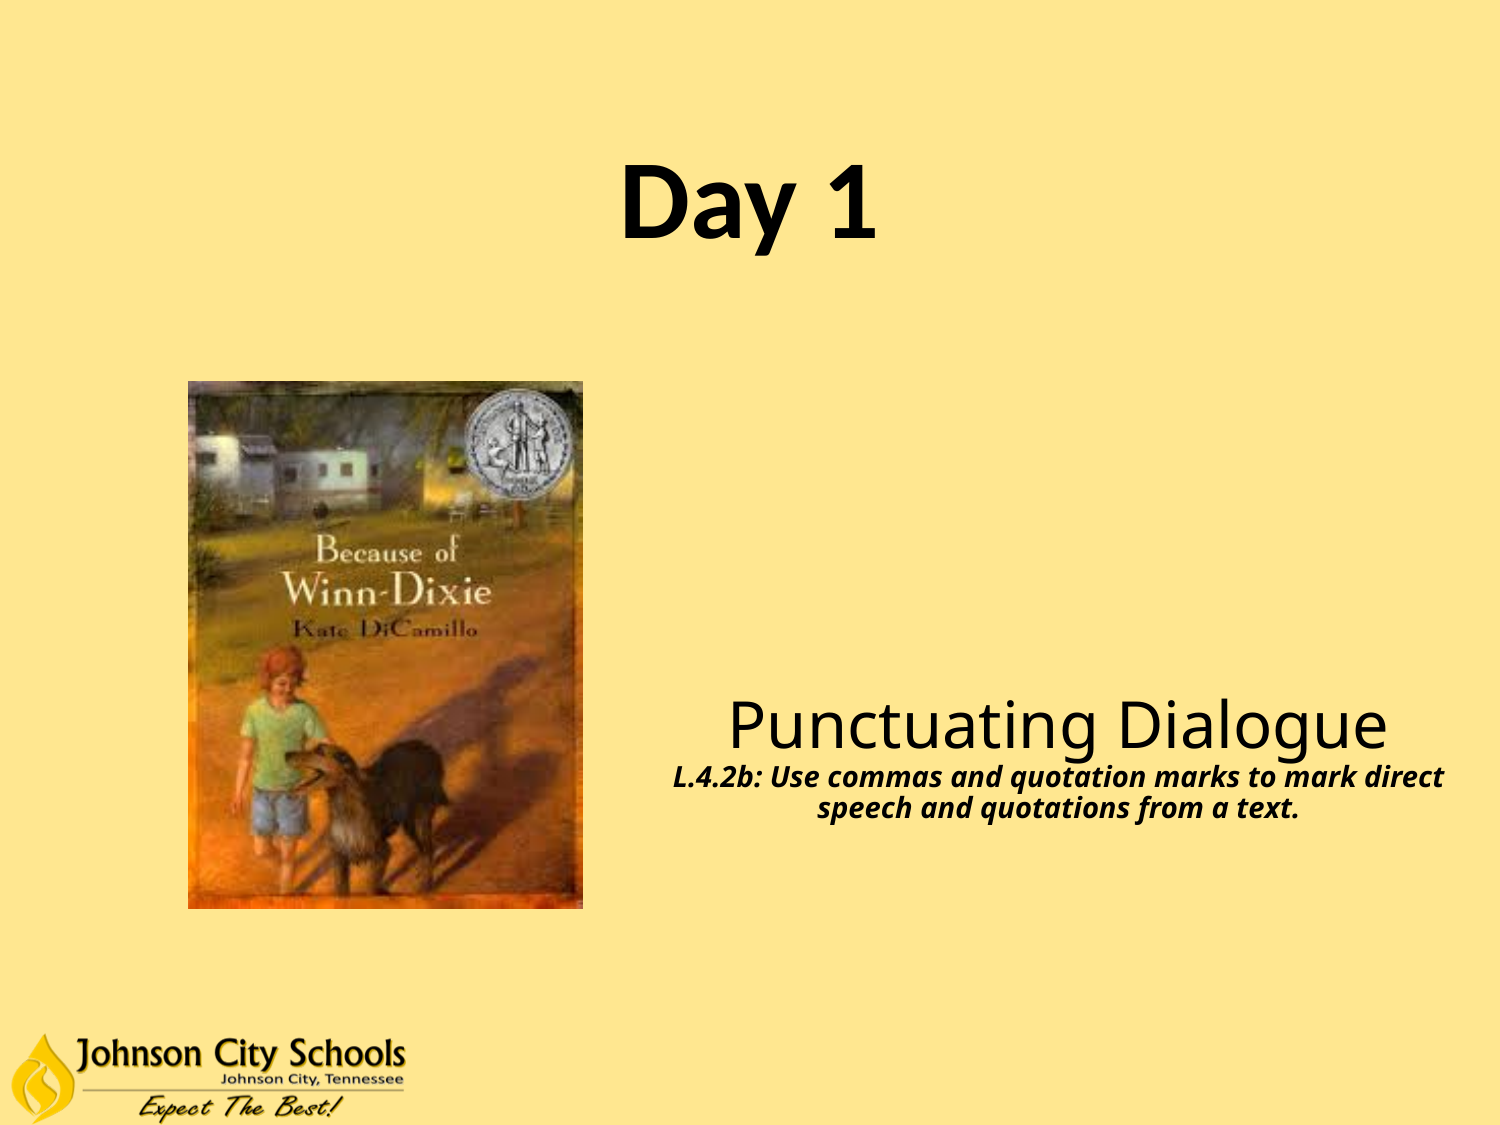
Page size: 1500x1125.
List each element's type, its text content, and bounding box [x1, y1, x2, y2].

title Punctuating Dialogue L.4.2b: Use commas and quotation marks to mark direct speech and quotations from a text. [641, 680, 1477, 833]
picture [188, 381, 583, 910]
picture [0, 1029, 423, 1125]
text_box Day 1 [605, 118, 921, 269]
